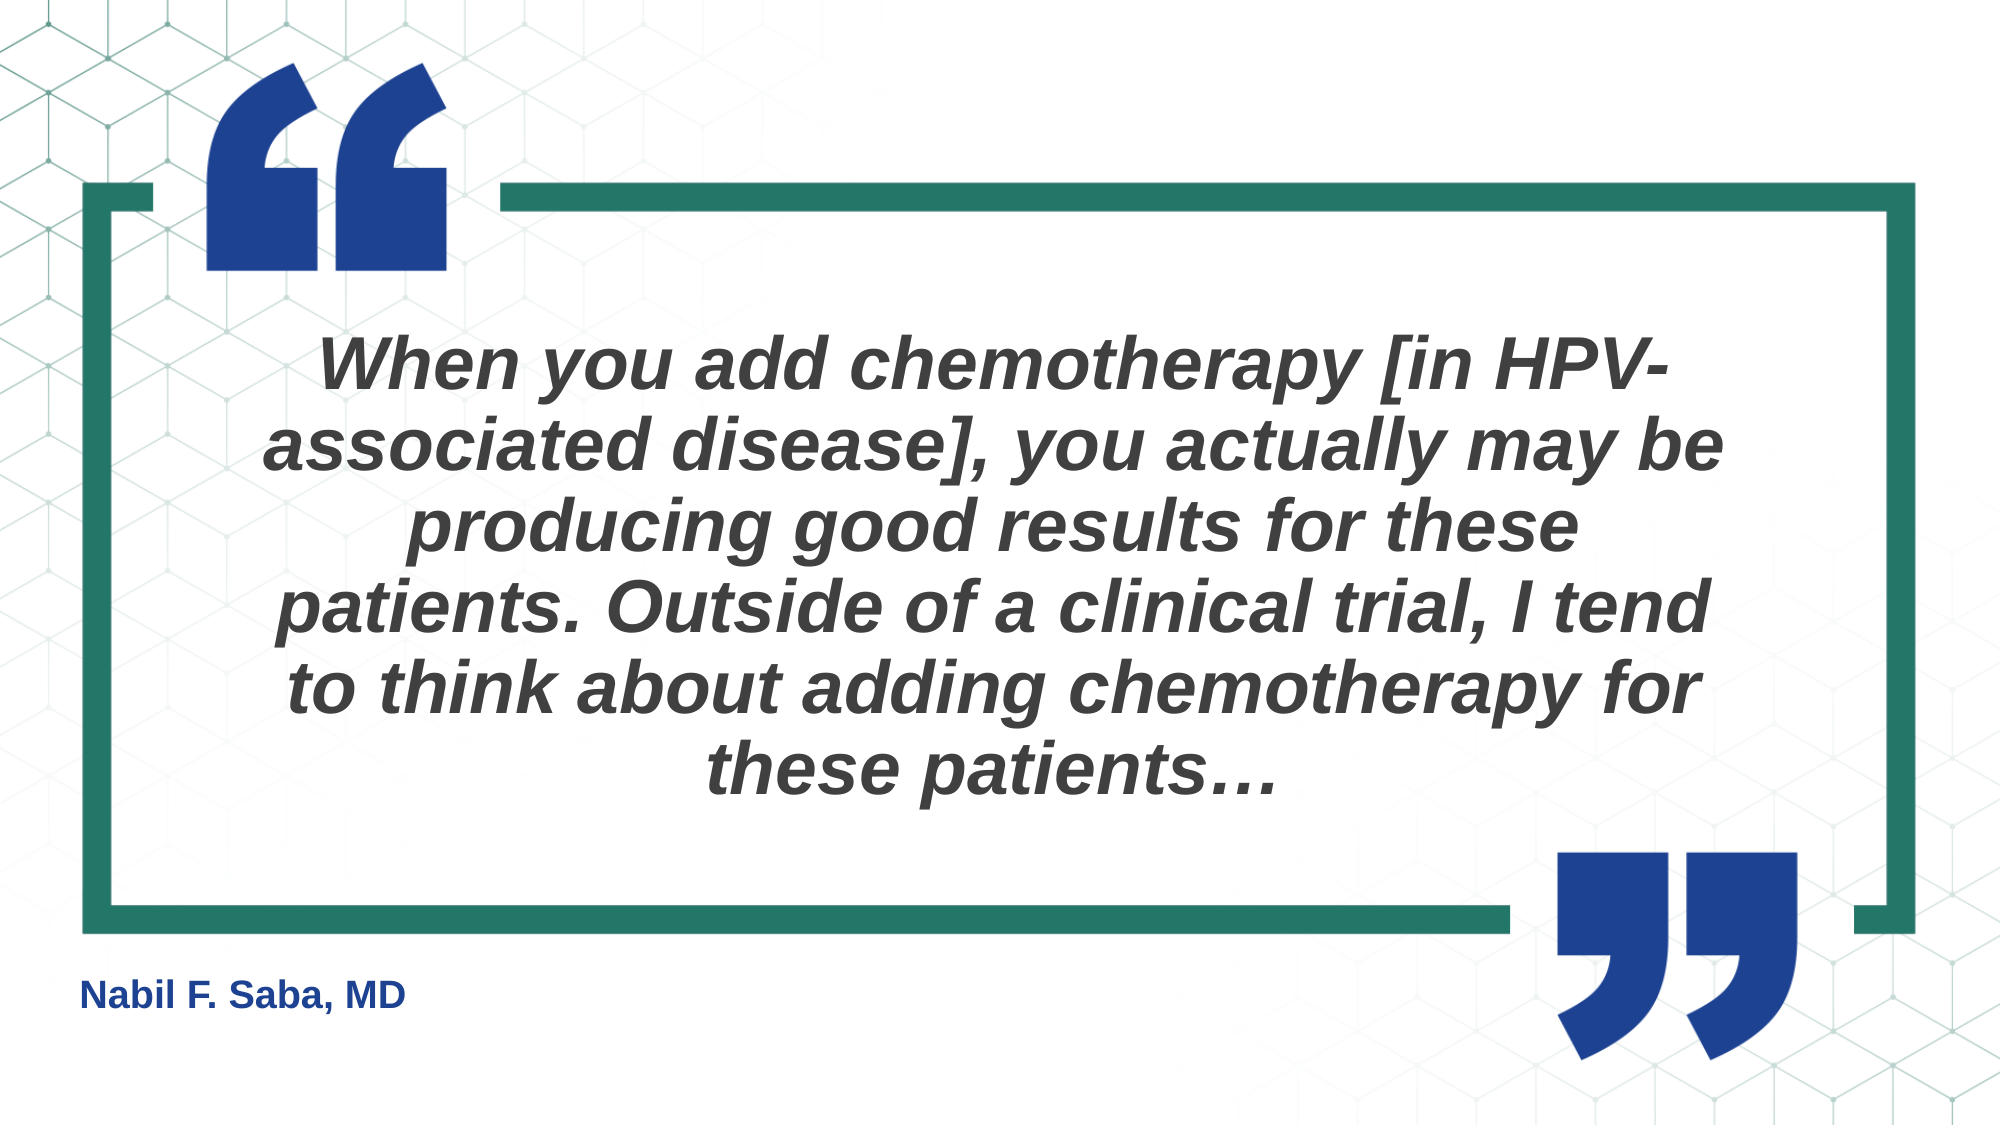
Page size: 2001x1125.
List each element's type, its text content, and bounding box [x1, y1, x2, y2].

list Nabil F. Saba, MD [64, 962, 895, 1029]
list When you add chemotherapy [in HPV-associated disease], you actually may be producing good results for these patients. Outside of a clinical trial, I tend to think about adding chemotherapy for these patients… [228, 339, 1761, 797]
picture [0, 0, 2001, 1125]
